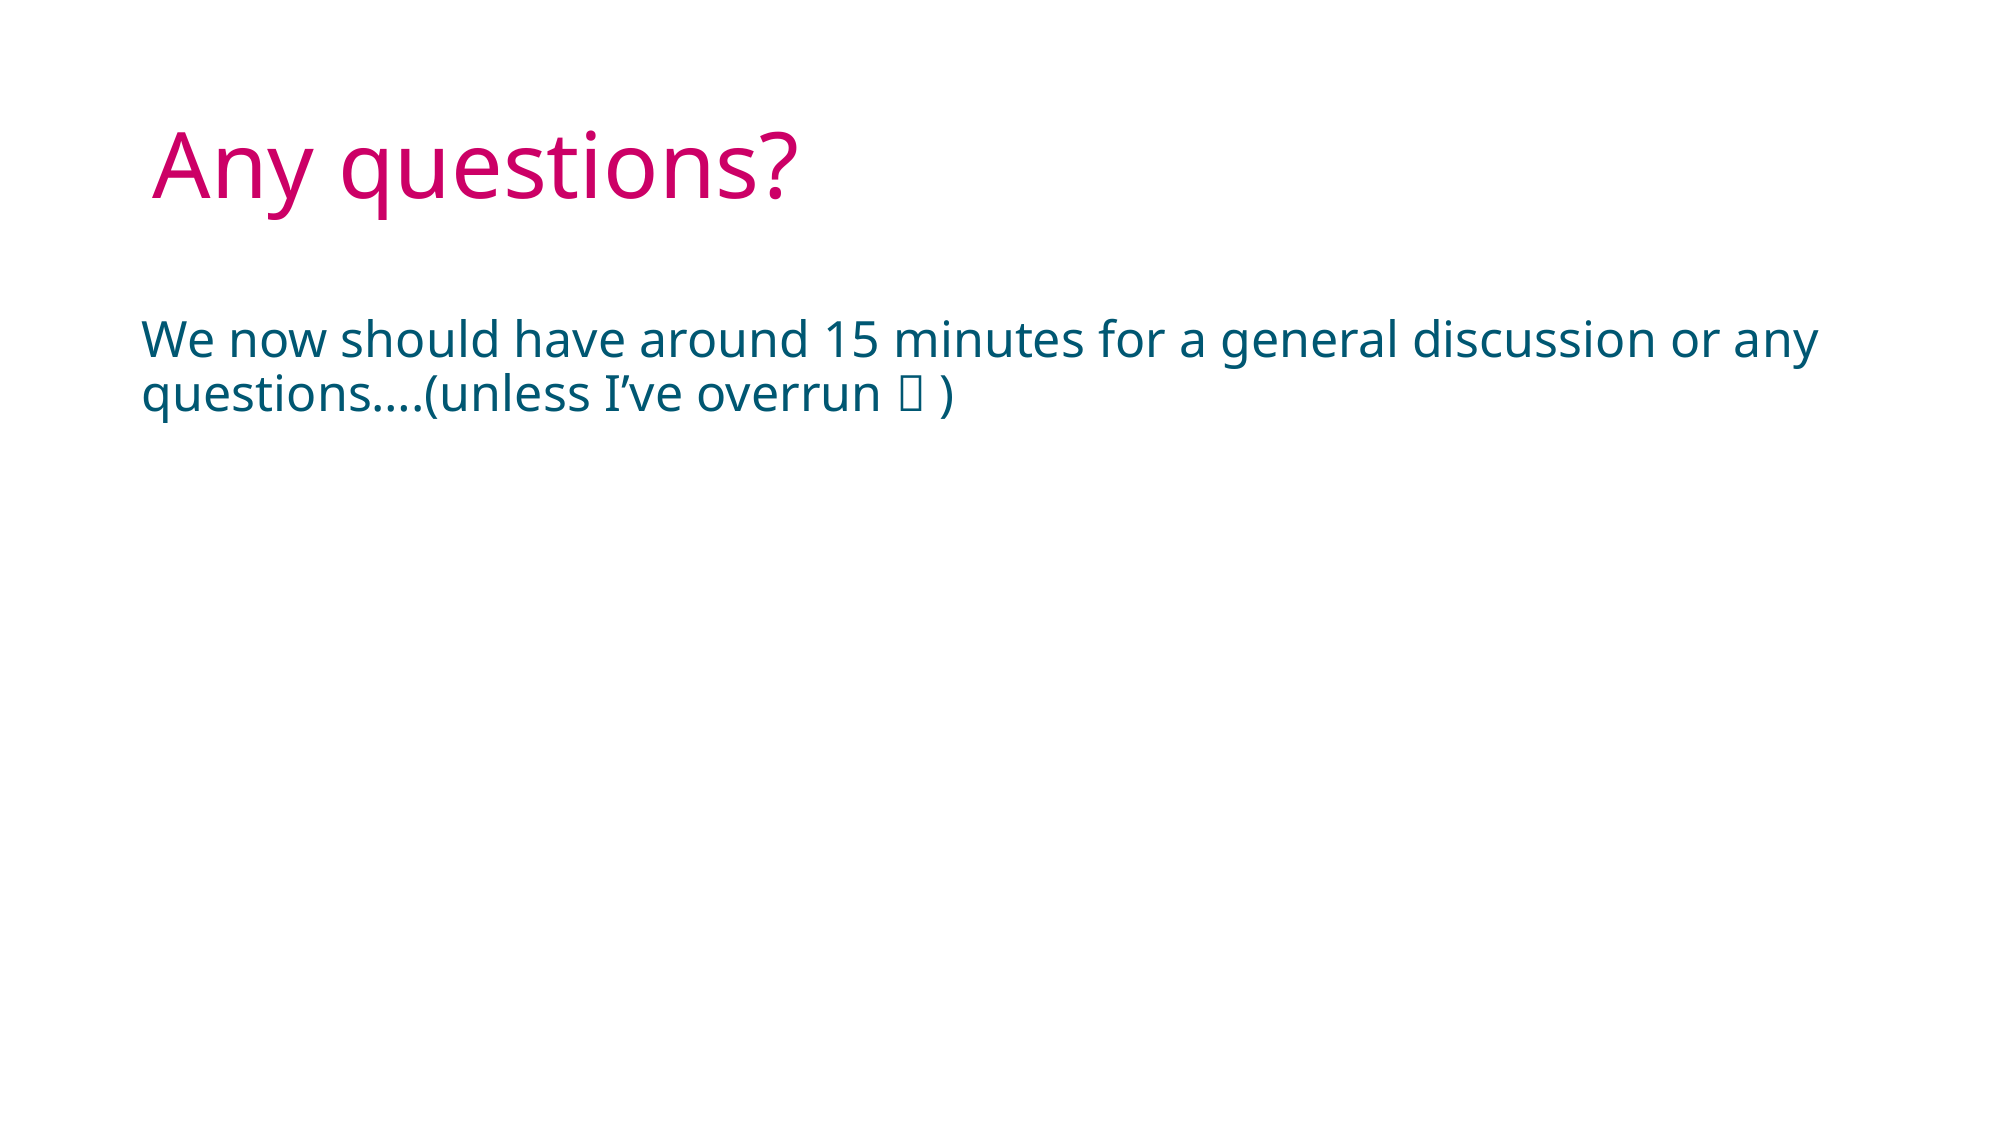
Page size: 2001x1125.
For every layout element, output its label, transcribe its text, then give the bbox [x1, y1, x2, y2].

list We now should have around 15 minutes for a general discussion or any questions….(unless I’ve overrun  ) [126, 306, 1852, 1021]
text_box Any questions? [137, 59, 1863, 278]
